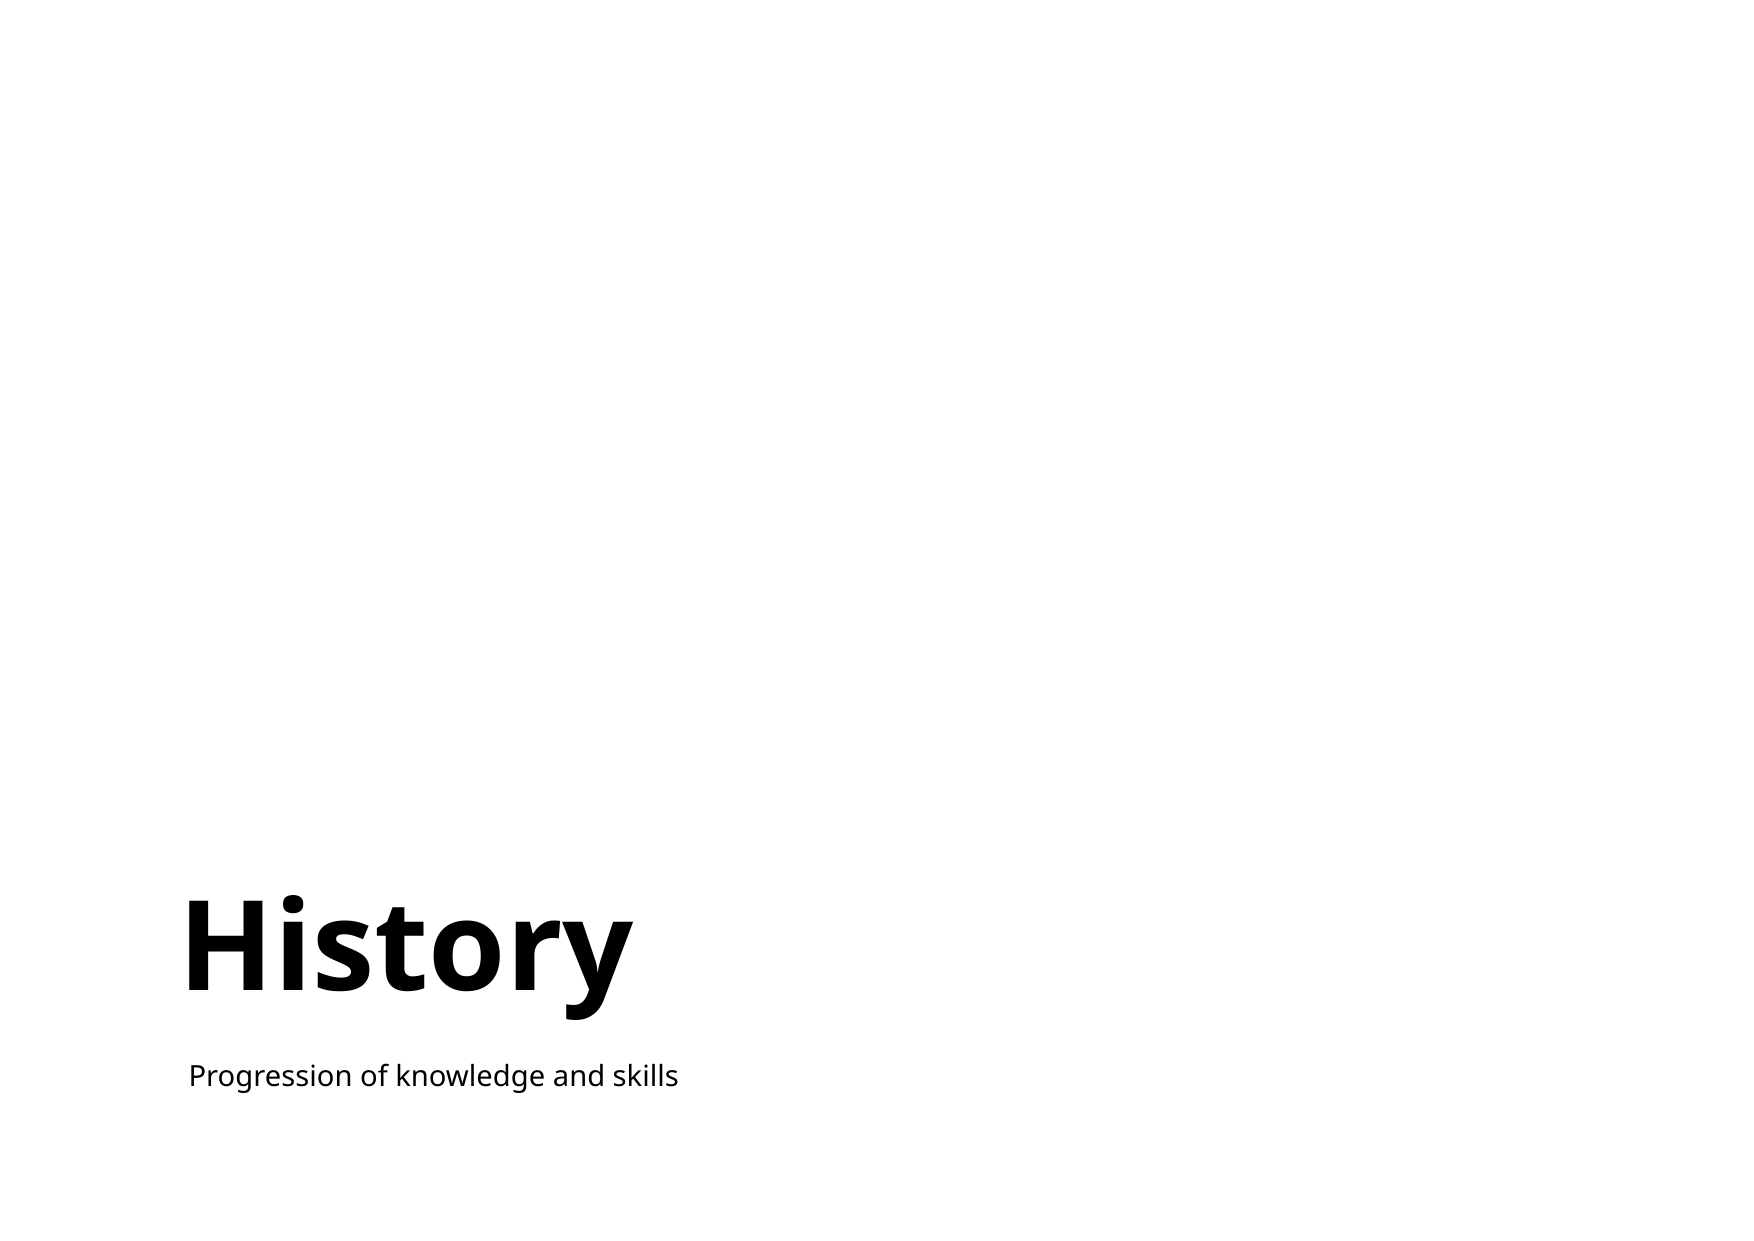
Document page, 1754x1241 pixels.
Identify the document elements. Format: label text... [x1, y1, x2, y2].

subtitle Progression of knowledge and skills [169, 1033, 985, 1114]
